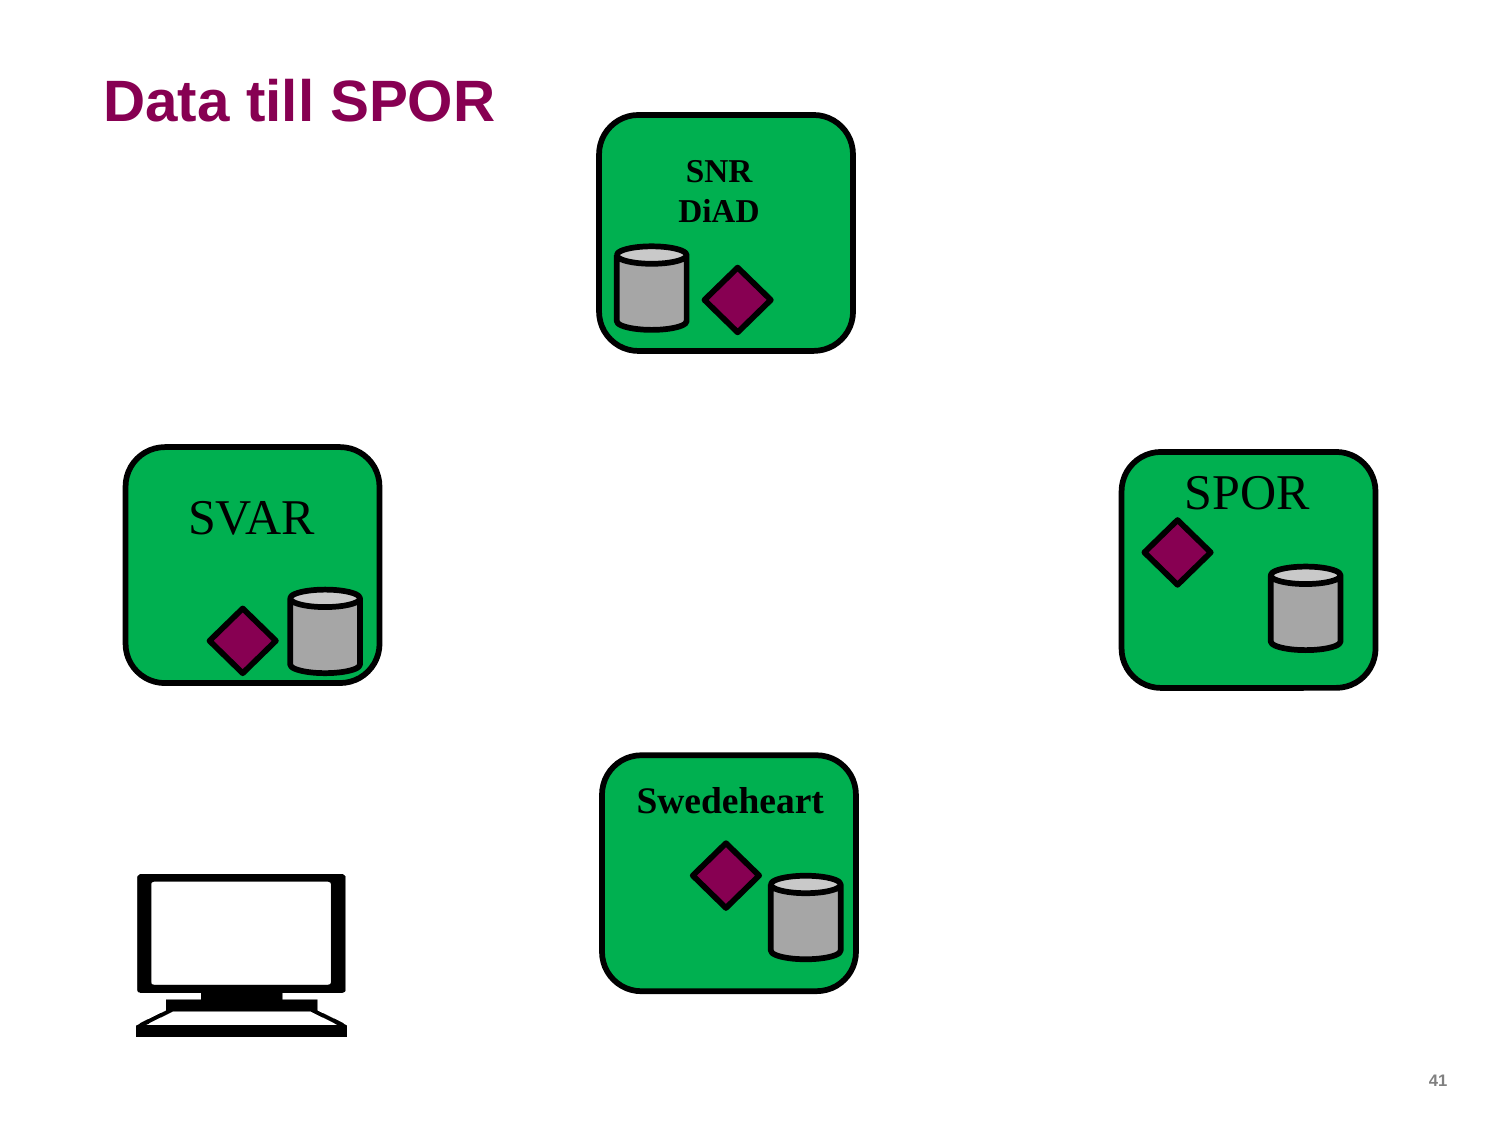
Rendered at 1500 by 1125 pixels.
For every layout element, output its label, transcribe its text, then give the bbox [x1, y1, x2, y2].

text_box [692, 843, 760, 908]
text_box SPOR [1170, 451, 1341, 527]
text_box [770, 875, 841, 960]
text_box [1121, 451, 1376, 688]
slide_number 41 [1350, 1062, 1463, 1100]
text_box [704, 267, 771, 333]
text_box [612, 755, 846, 768]
text_box Swedeheart [602, 768, 859, 829]
text_box [1270, 566, 1341, 651]
picture [136, 873, 347, 1037]
text_box [290, 589, 361, 674]
text_box [616, 246, 687, 330]
text_box [602, 829, 857, 992]
text_box [599, 172, 854, 351]
text_box SVAR [126, 476, 377, 552]
text_box [1144, 520, 1211, 585]
text_box [125, 447, 380, 684]
title Data till SPOR [88, 55, 1364, 172]
text_box SNR DiAD [610, 141, 827, 237]
text_box [209, 608, 276, 674]
